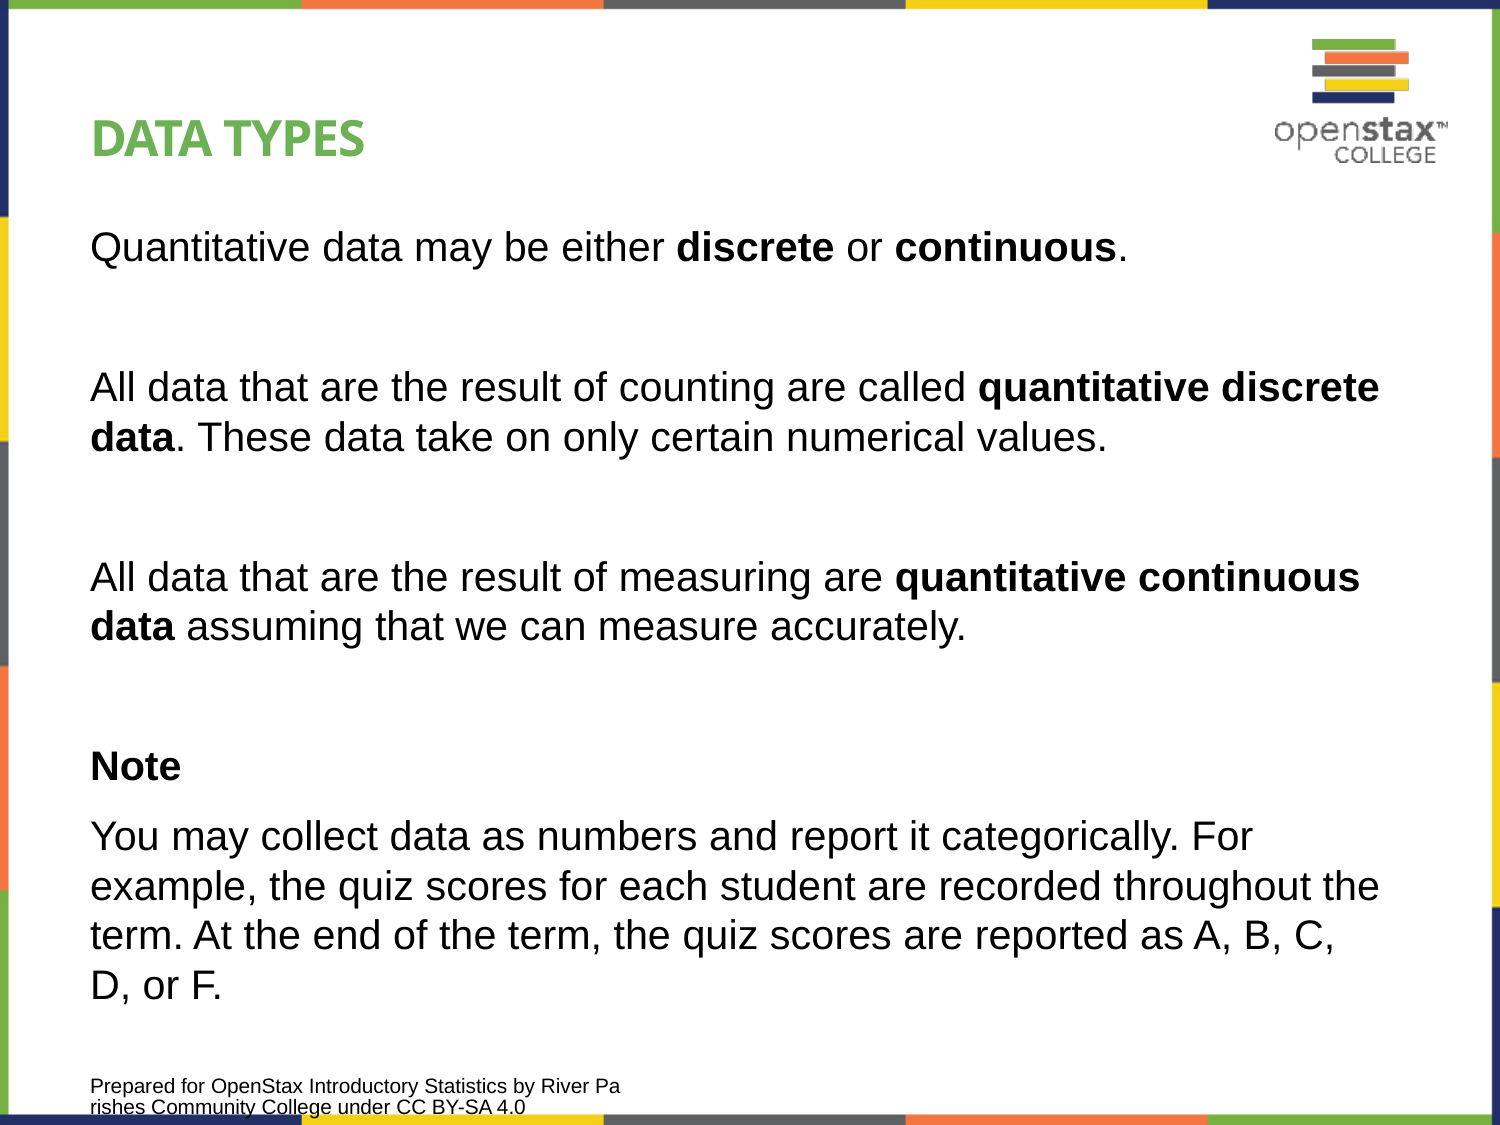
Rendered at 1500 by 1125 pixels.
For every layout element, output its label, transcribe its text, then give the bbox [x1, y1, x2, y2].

list Quantitative data may be either discrete or continuous. All data that are the result of counting are called quantitative discrete data. These data take on only certain numerical values. All data that are the result of measuring are quantitative continuous data assuming that we can measure accurately. Note You may collect data as numbers and report it categorically. For example, the quiz scores for each student are recorded throughout the term. At the end of the term, the quiz scores are reported as A, B, C, D, or F. [75, 212, 1398, 1023]
footer Prepared for OpenStax Introductory Statistics by River Parishes Community College under CC BY-SA 4.0 [75, 1065, 638, 1112]
title Data Types [75, 39, 1398, 175]
picture [0, 0, 1500, 1125]
